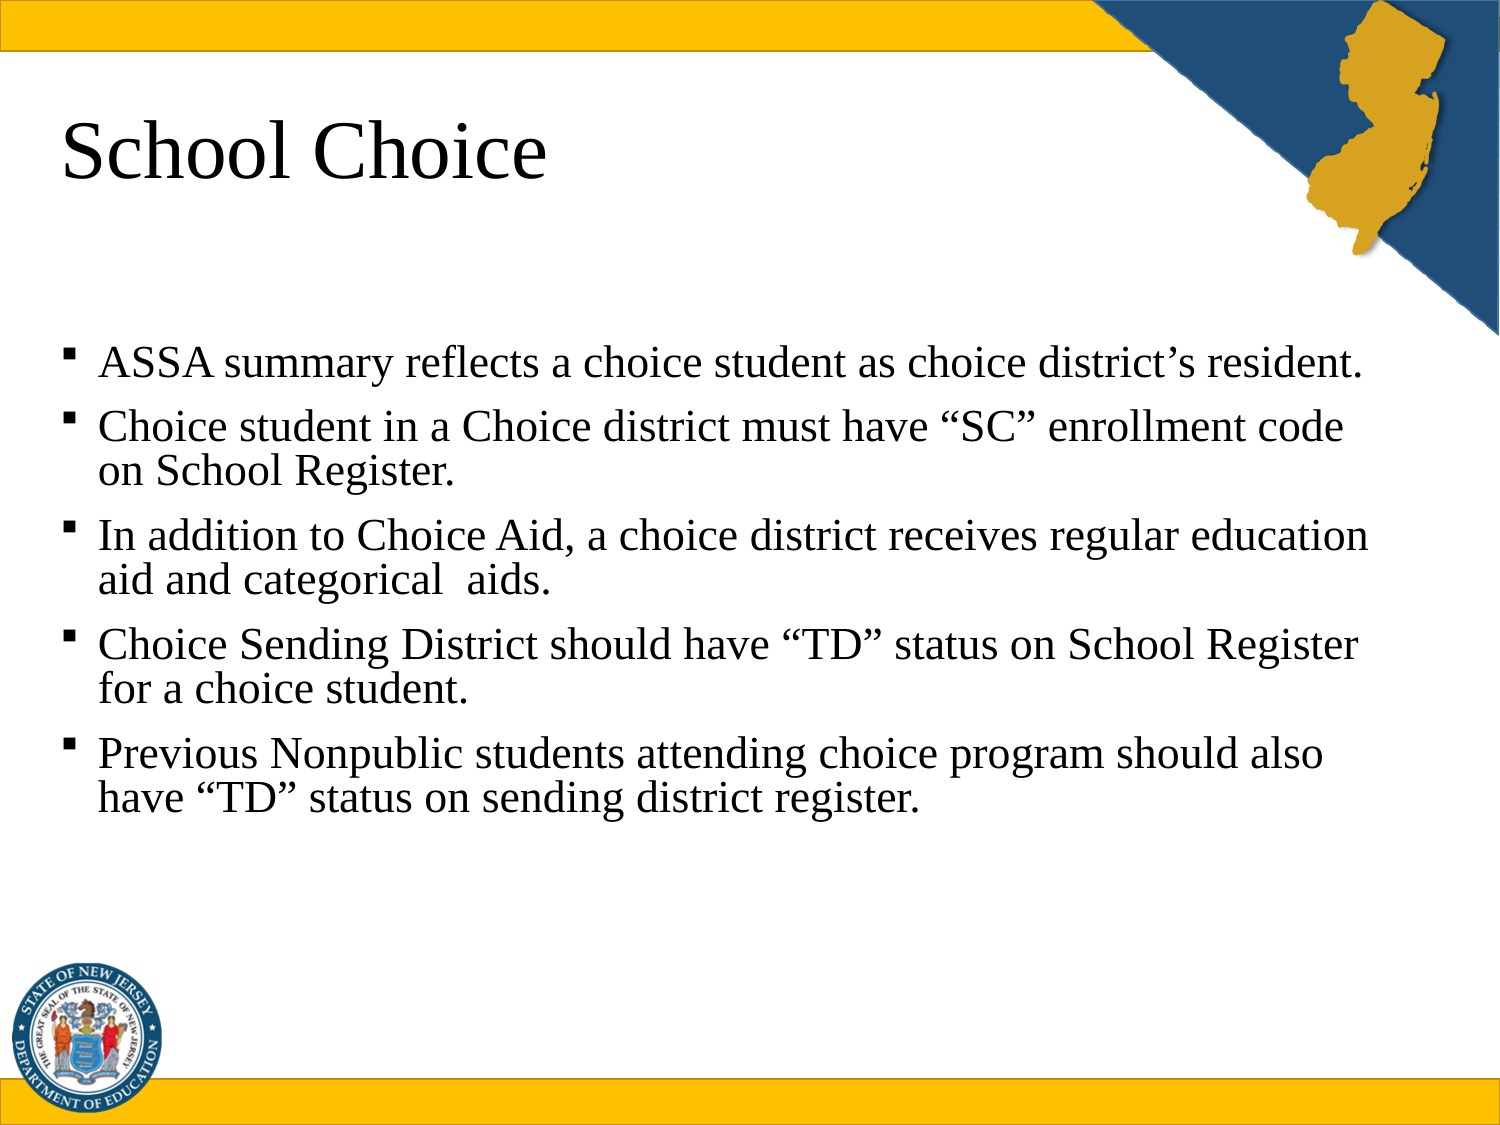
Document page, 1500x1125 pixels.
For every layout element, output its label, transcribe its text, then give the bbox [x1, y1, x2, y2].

picture [12, 962, 162, 1113]
picture [1090, 0, 1500, 336]
title School Choice [45, 116, 1008, 251]
text_box ASSA summary reflects a choice student as choice district’s resident. Choice student in a Choice district must have “SC” enrollment code on School Register. In addition to Choice Aid, a choice district receives regular education aid and categorical aids. Choice Sending District should have “TD” status on School Register for a choice student. Previous Nonpublic students attending choice program should also have “TD” status on sending district register. [45, 334, 1414, 841]
